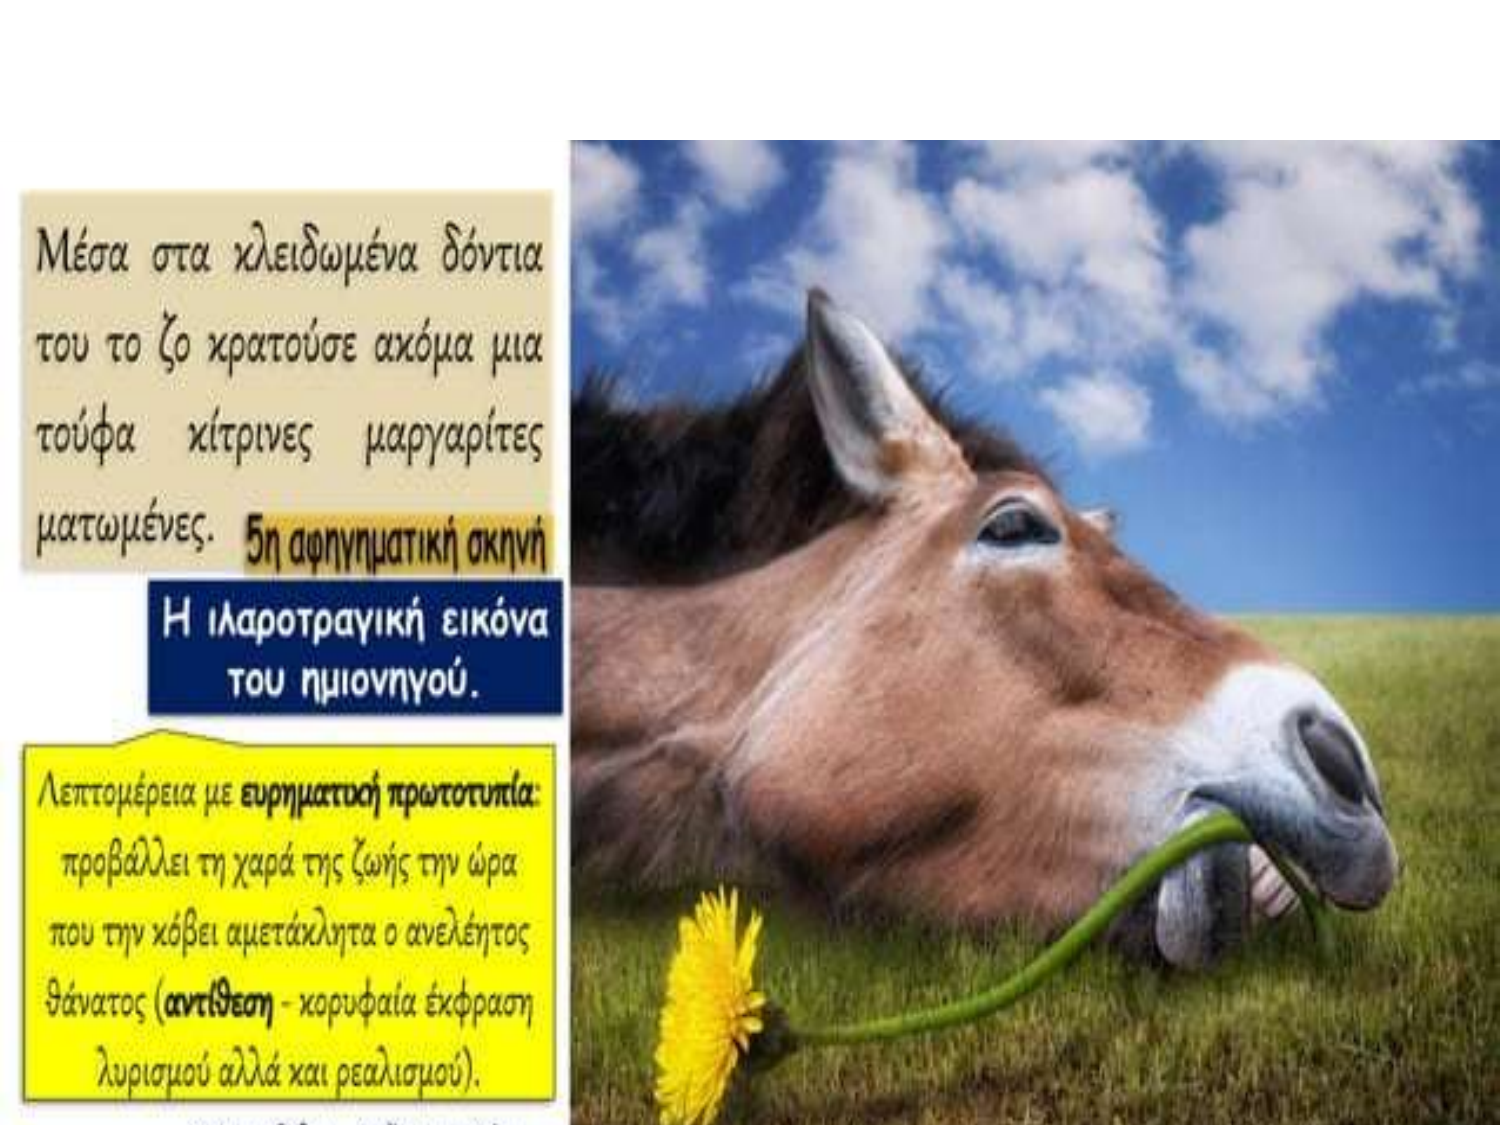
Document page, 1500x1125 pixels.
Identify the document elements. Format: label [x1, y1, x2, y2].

picture [0, 139, 1500, 1125]
